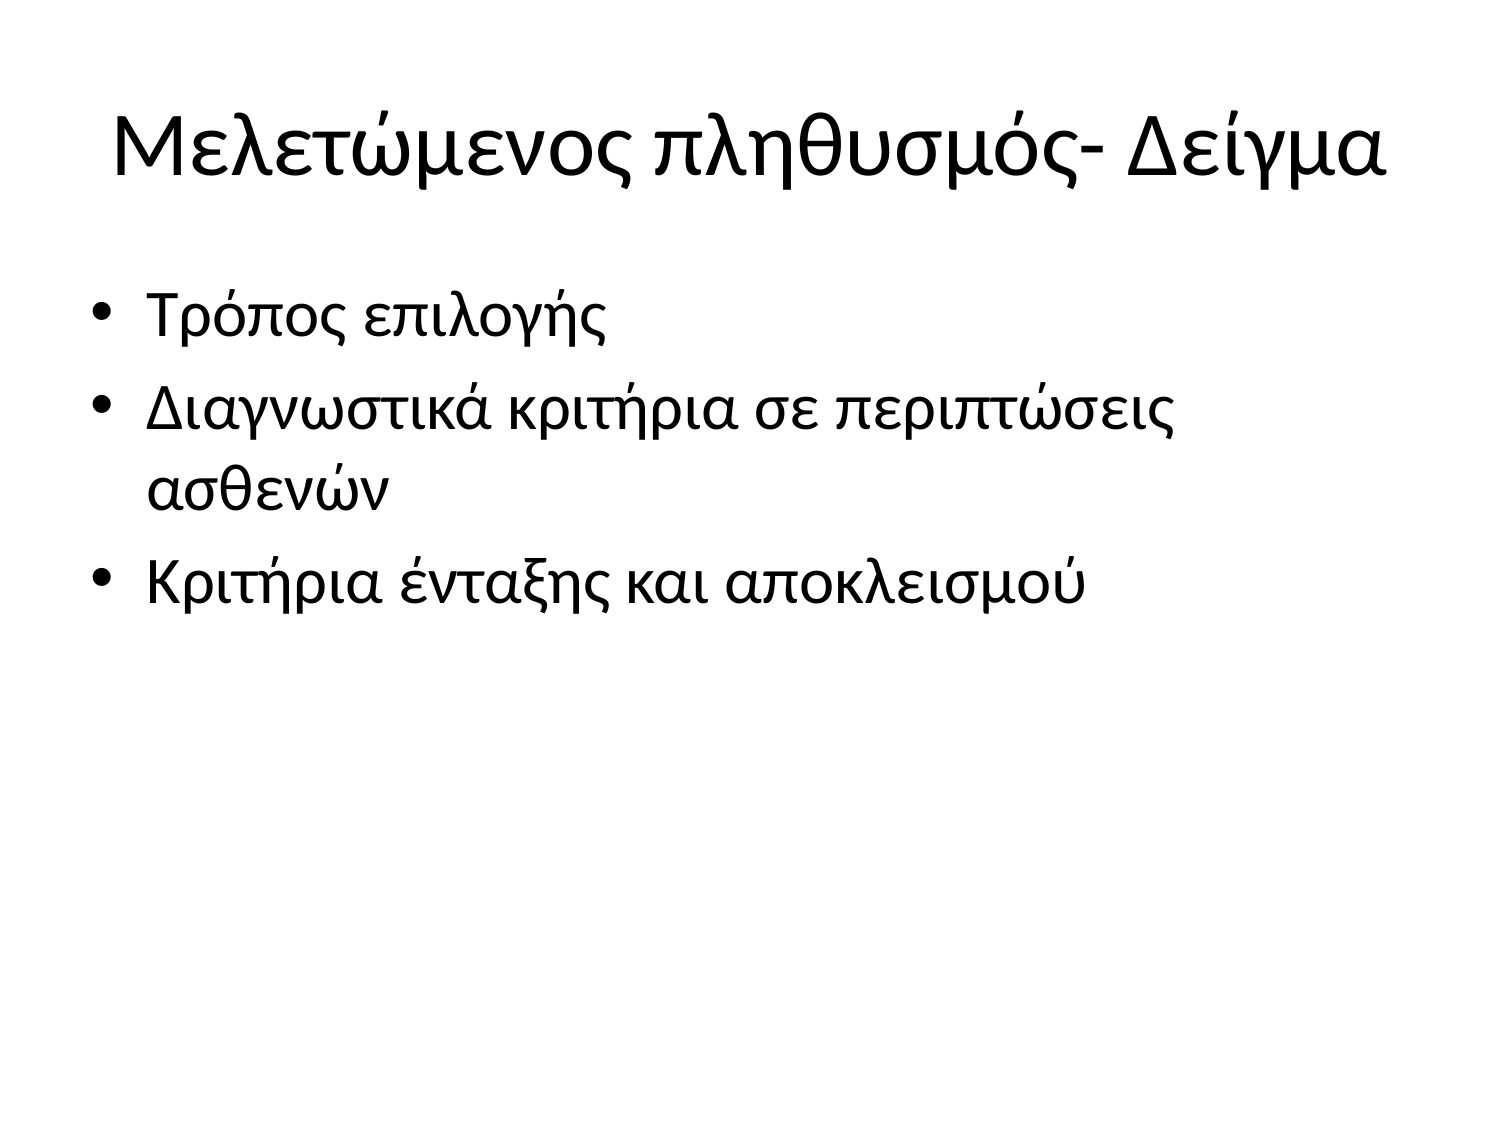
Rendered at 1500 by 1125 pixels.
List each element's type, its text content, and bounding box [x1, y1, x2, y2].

list Τρόπος επιλογής Διαγνωστικά κριτήρια σε περιπτώσεις ασθενών Κριτήρια ένταξης και αποκλεισμού [75, 262, 1425, 1005]
title Μελετώμενος πληθυσμός- Δείγμα [75, 45, 1425, 233]
